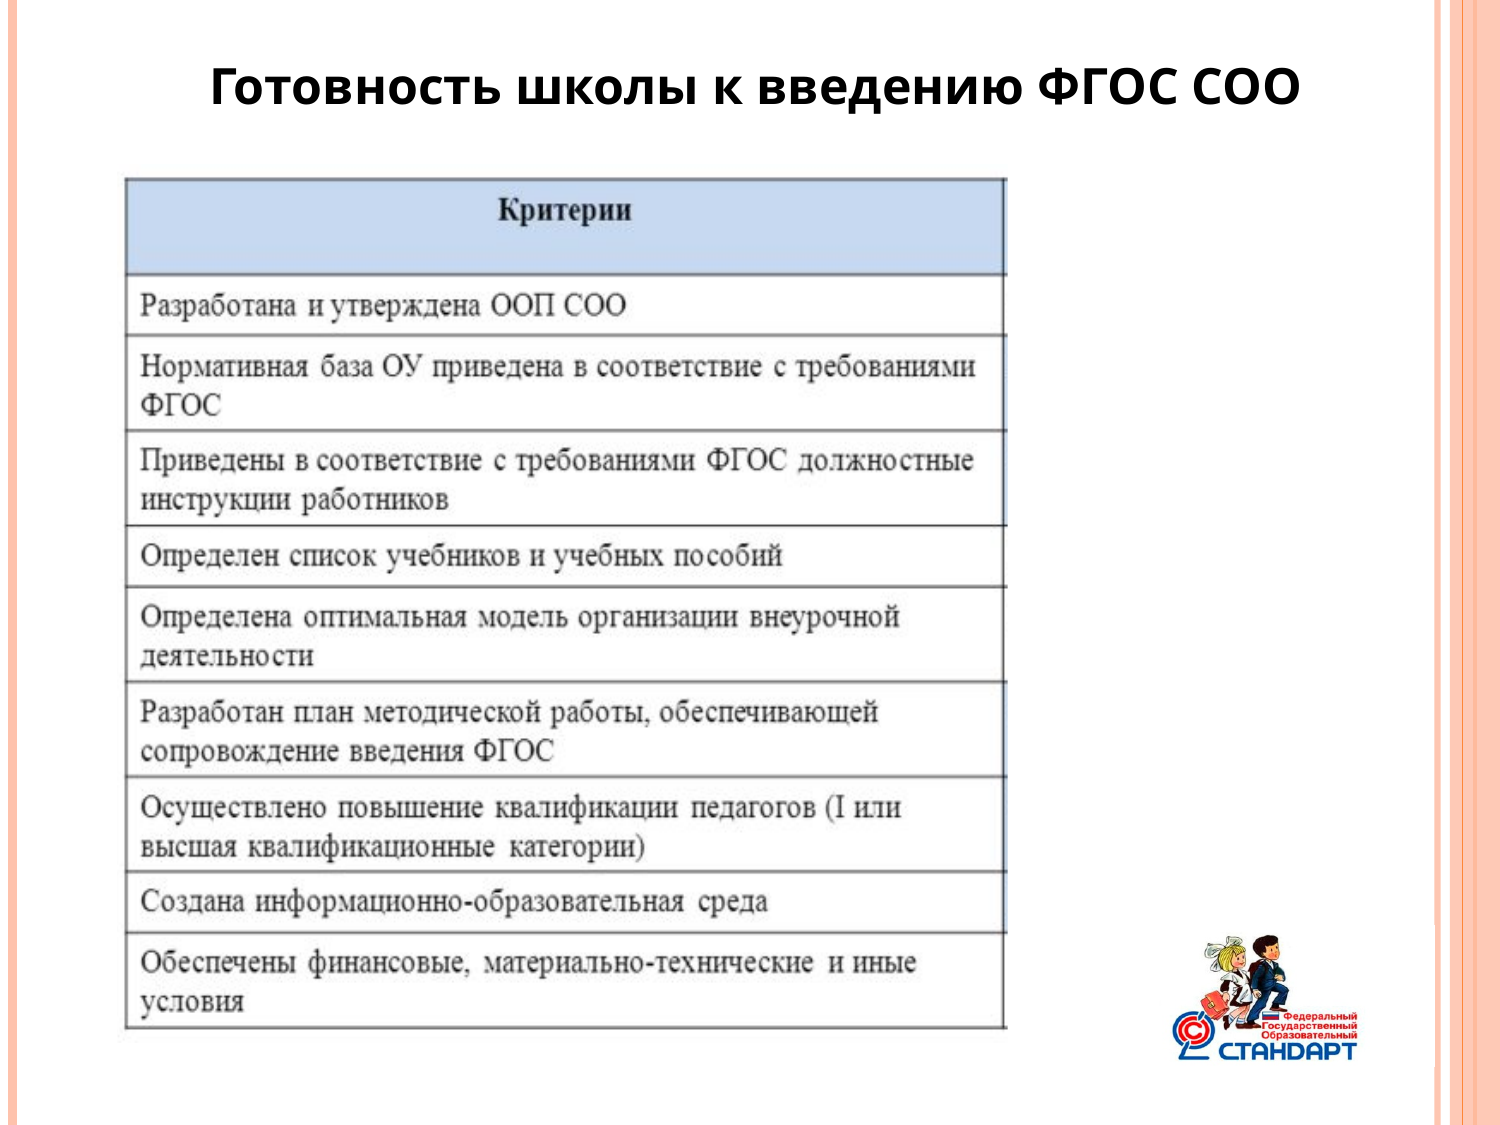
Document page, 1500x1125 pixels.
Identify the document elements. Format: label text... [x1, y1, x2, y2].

picture [116, 163, 1008, 1044]
text_box Готовность школы к введению ФГОС СОО [140, 46, 1371, 123]
picture [1089, 925, 1435, 1067]
